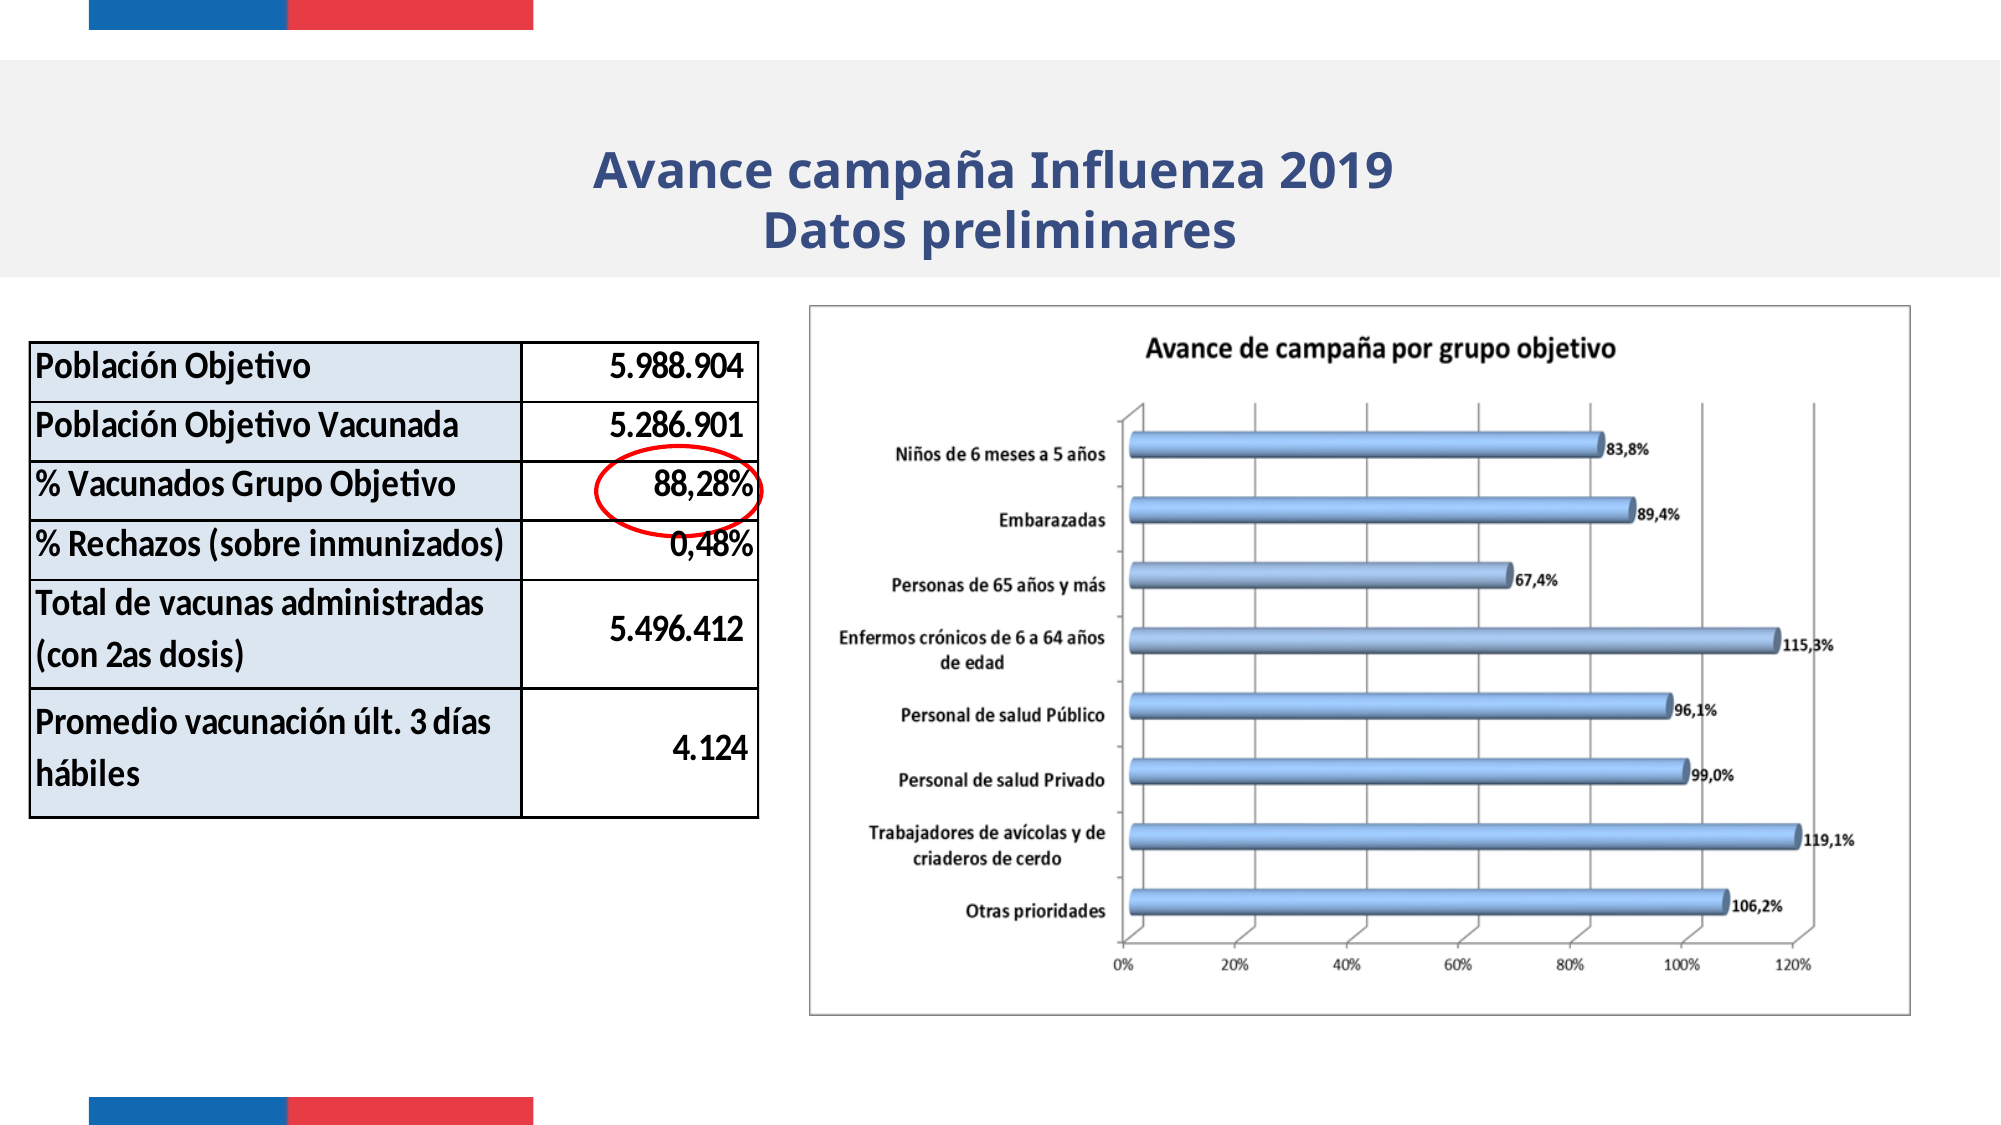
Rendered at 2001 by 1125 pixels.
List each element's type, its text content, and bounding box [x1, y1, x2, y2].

picture [28, 341, 762, 822]
picture [88, 1097, 534, 1125]
picture [809, 305, 1911, 1017]
picture [88, 0, 534, 30]
title Avance campaña Influenza 2019 Datos preliminares [0, 58, 2000, 279]
